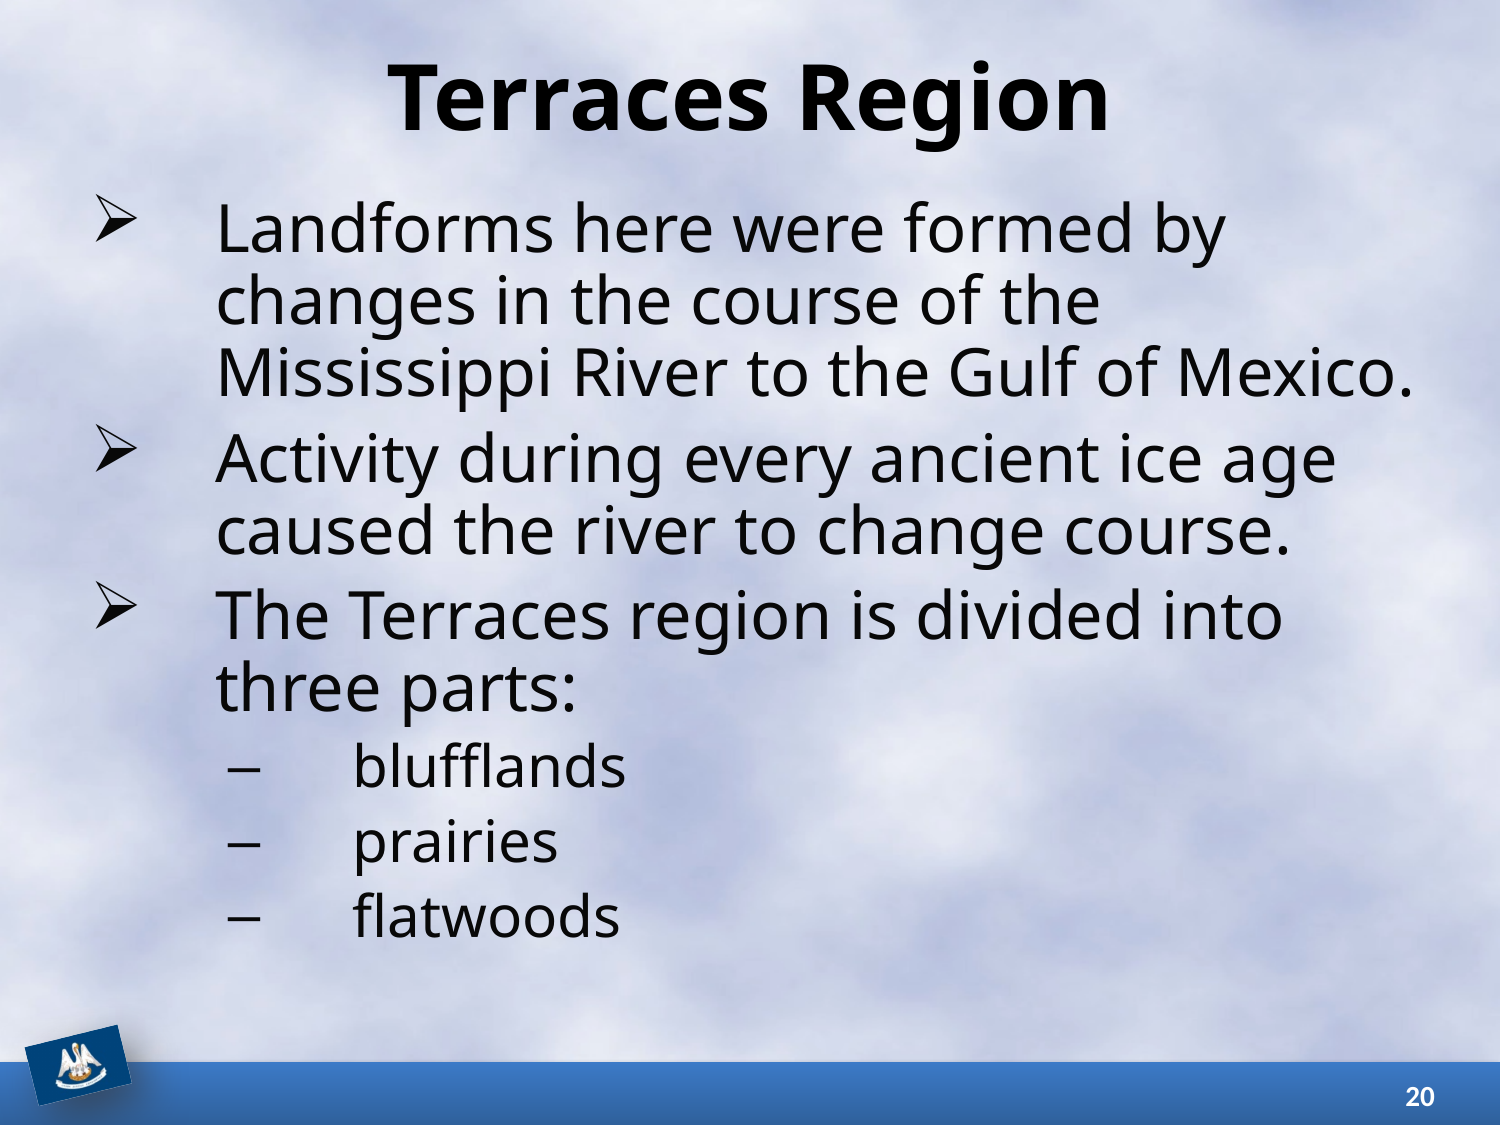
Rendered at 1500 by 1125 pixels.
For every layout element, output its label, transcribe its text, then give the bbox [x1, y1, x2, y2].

title Terraces Region [75, 0, 1425, 187]
list Landforms here were formed by changes in the course of the Mississippi River to the Gulf of Mexico. Activity during every ancient ice age caused the river to change course. The Terraces region is divided into three parts: blufflands prairies flatwoods [75, 187, 1438, 1050]
picture [0, 0, 1500, 1105]
slide_number 20 [1100, 1065, 1450, 1125]
